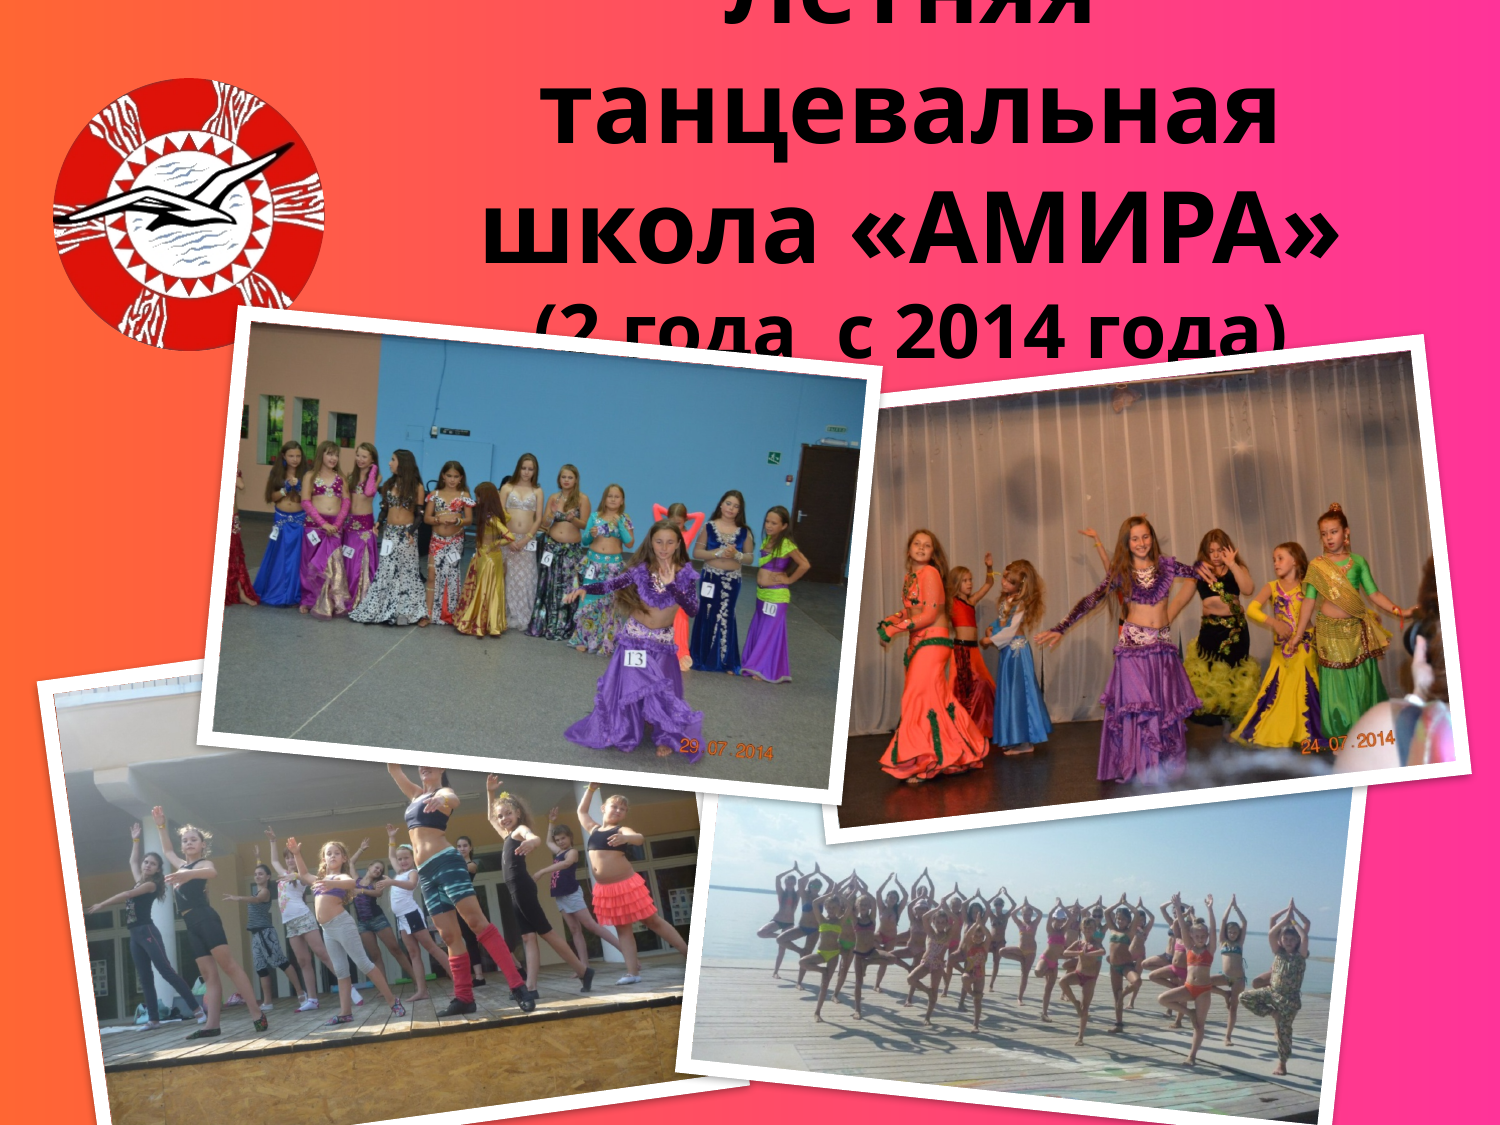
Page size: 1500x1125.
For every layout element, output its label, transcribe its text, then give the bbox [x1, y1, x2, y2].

title Летняя танцевальная школа «АМИРА» (2 года с 2014 года) [348, 54, 1474, 243]
picture [52, 77, 1455, 1125]
